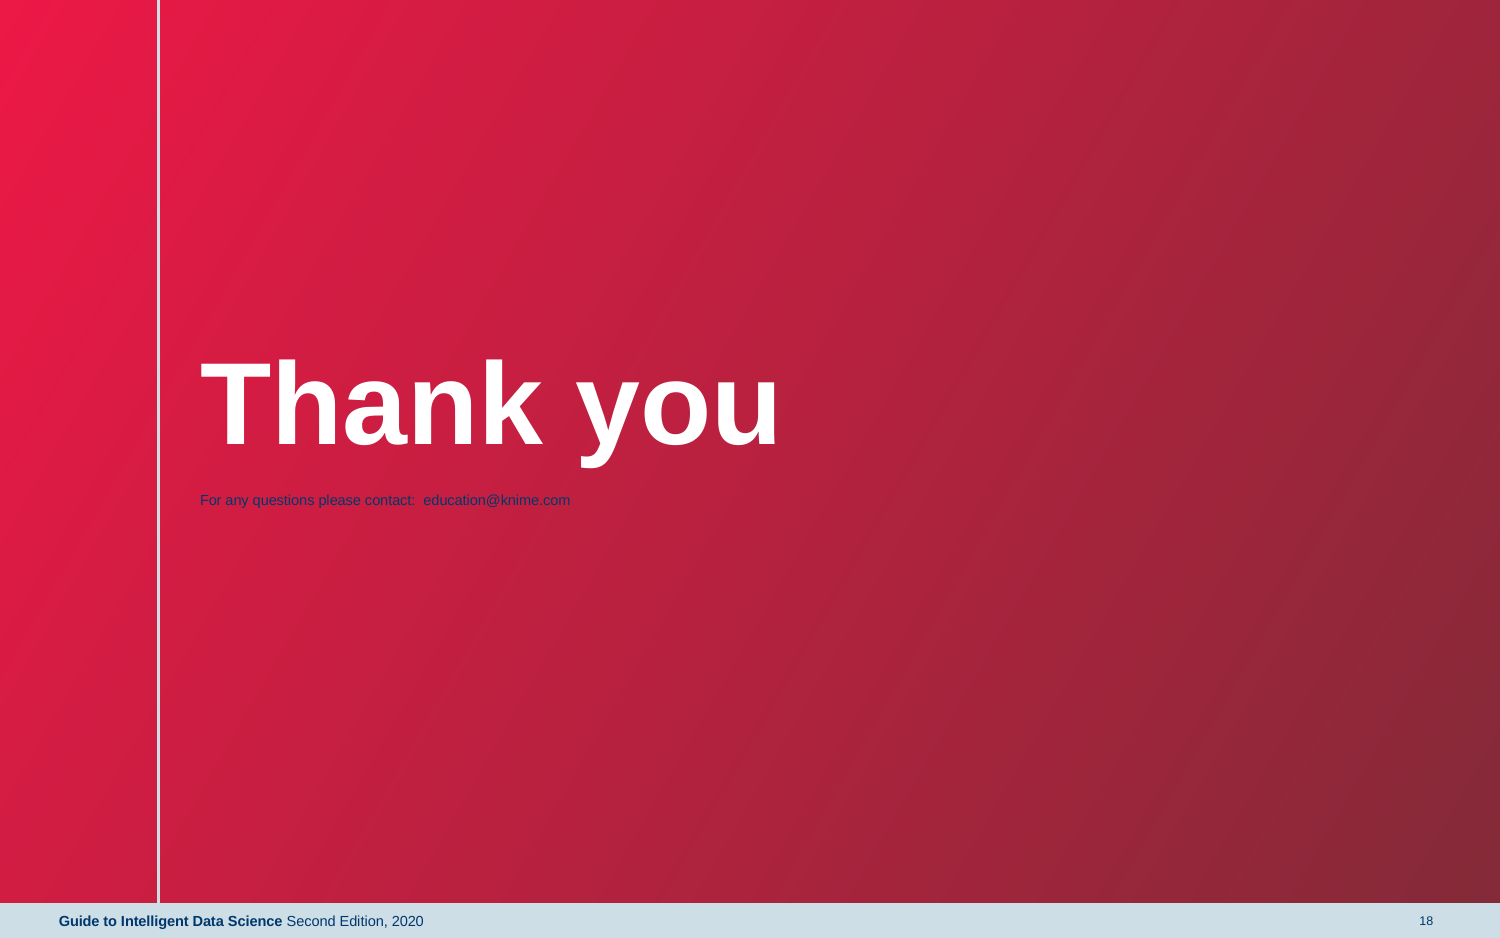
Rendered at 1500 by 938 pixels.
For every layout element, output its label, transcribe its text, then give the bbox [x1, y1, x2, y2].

slide_number 18 [1411, 900, 1442, 938]
title Thank you [200, 327, 1402, 469]
footer For any questions please contact: education@knime.com [200, 480, 1402, 520]
